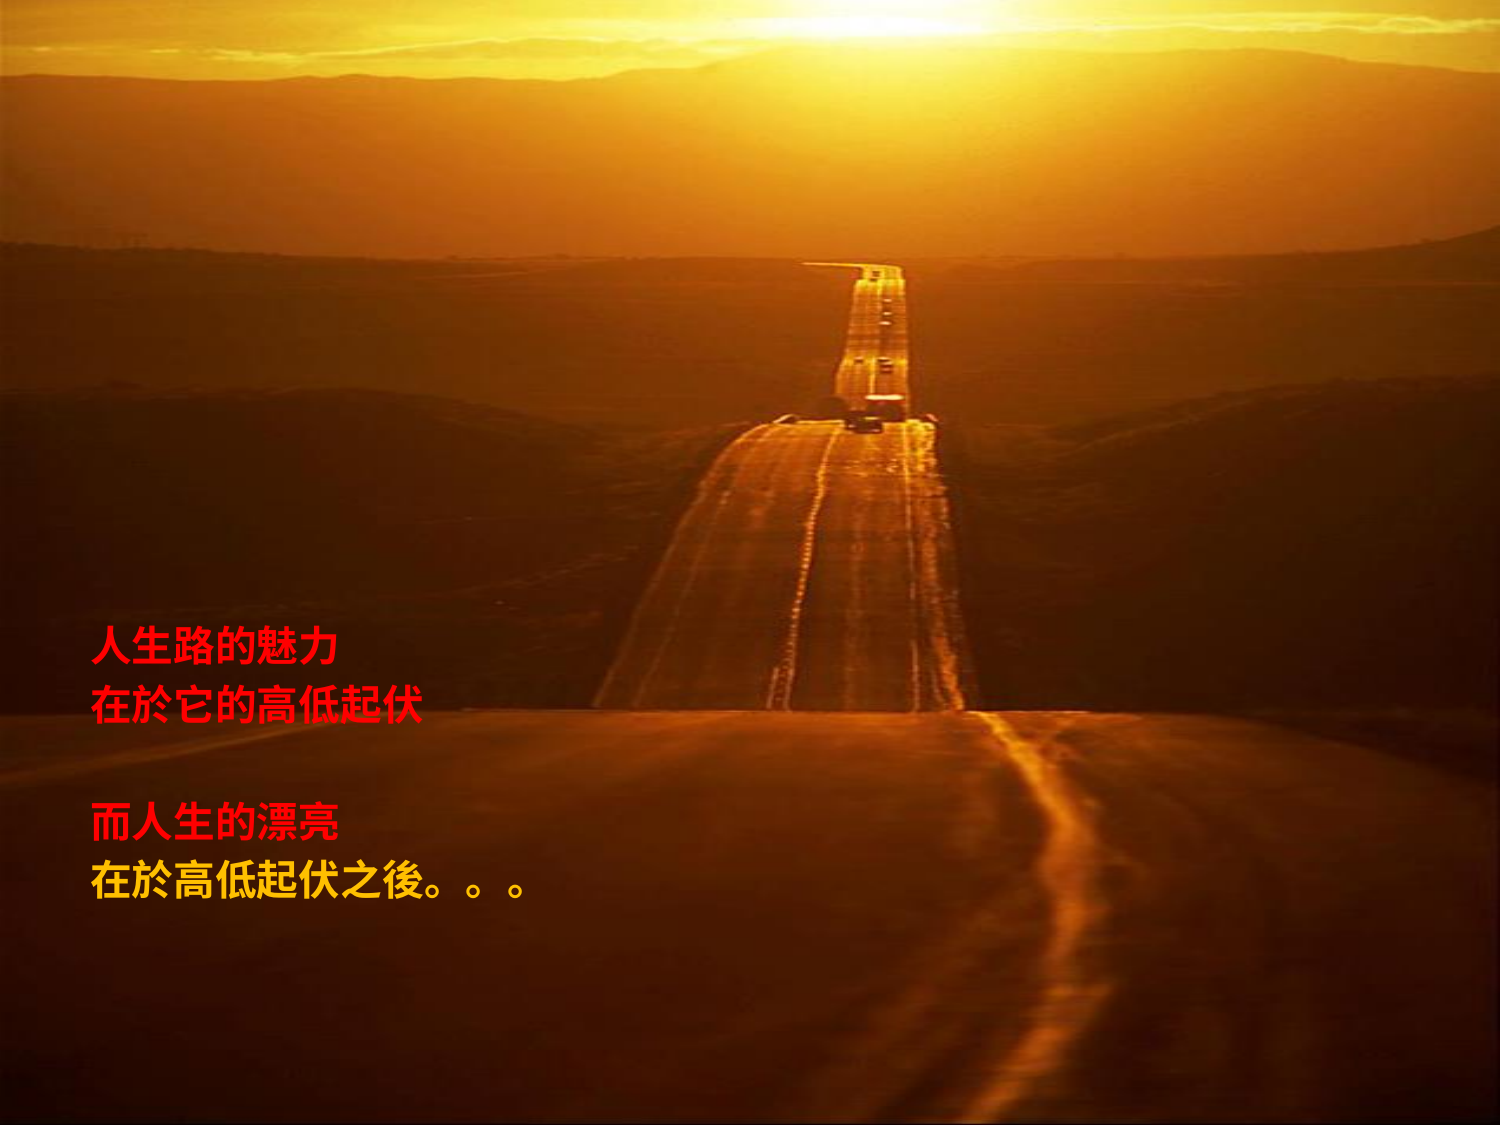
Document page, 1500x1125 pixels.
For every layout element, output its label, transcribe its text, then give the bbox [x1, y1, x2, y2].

picture [0, 0, 1500, 1125]
list 人生路的魅力 在於它的高低起伏 而人生的漂亮 在於高低起伏之後。。。 [75, 612, 1425, 1005]
